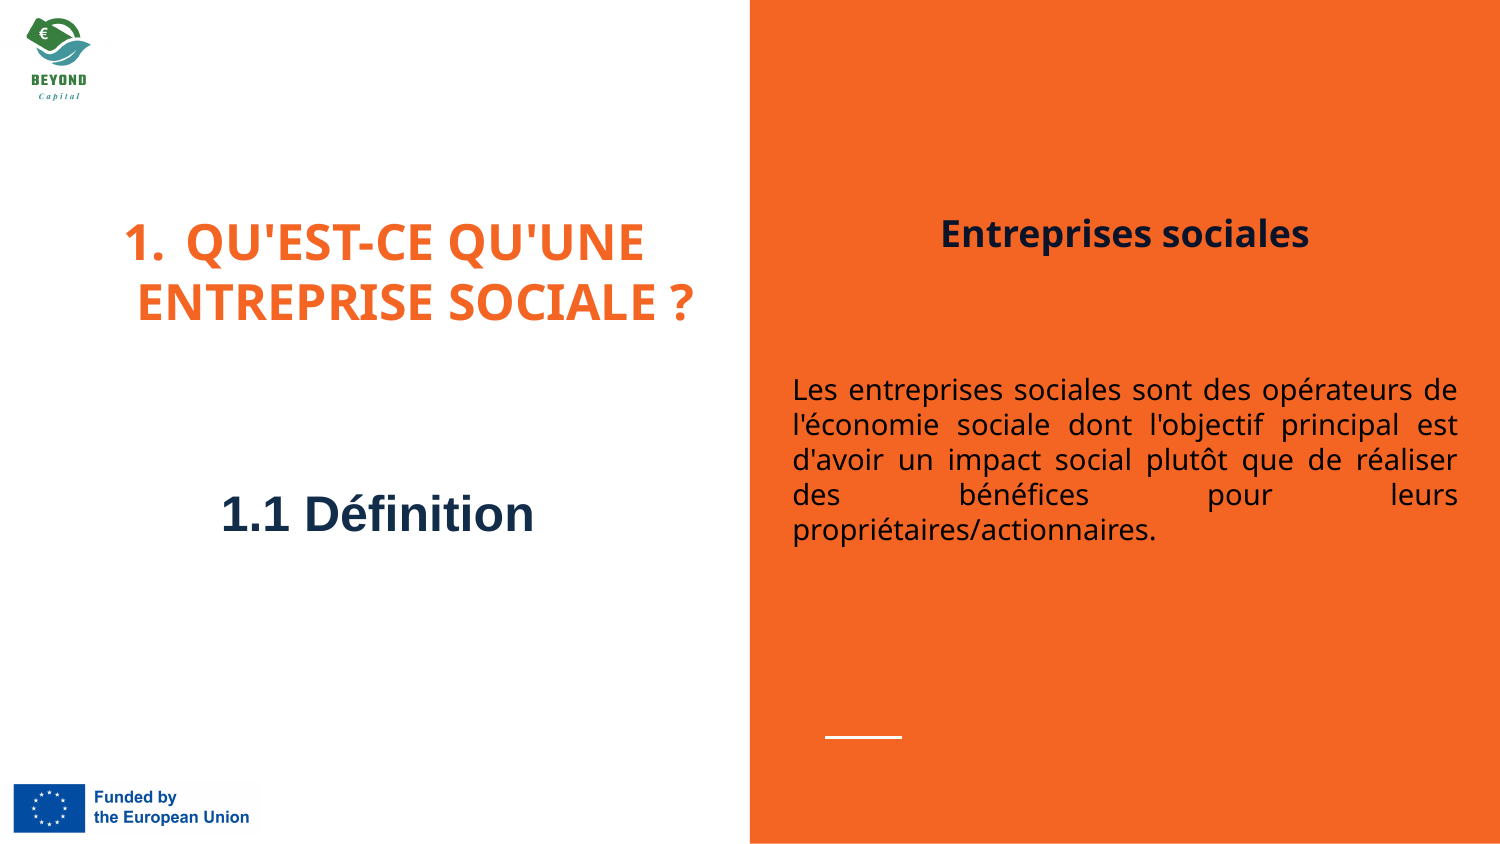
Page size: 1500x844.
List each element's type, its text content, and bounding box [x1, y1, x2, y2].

picture [5, 781, 262, 836]
picture [0, 0, 119, 112]
text_box Les entreprises sociales sont des opérateurs de l'économie sociale dont l'objectif principal est d'avoir un impact social plutôt que de réaliser des bénéfices pour leurs propriétaires/actionnaires. [777, 135, 1474, 783]
text_box QU'EST-CE QU'UNE ENTREPRISE SOCIALE ? [29, 161, 727, 378]
title Entreprises sociales [793, 120, 1458, 338]
text_box 1.1 Définition [46, 398, 710, 615]
